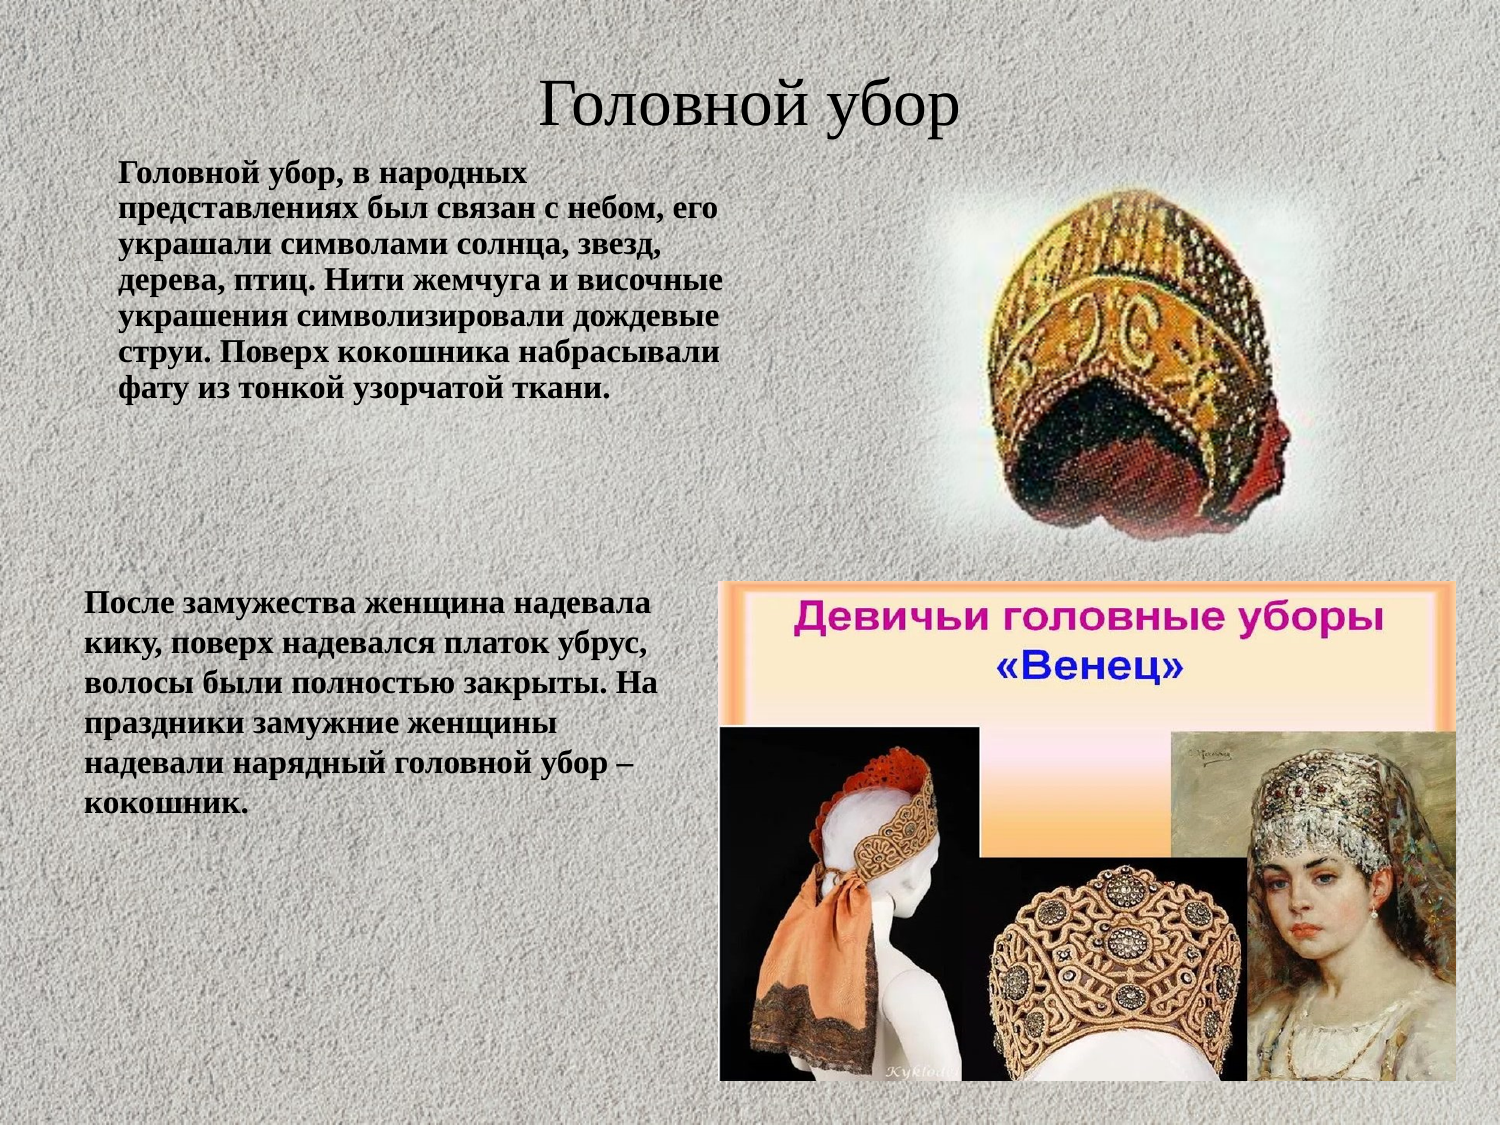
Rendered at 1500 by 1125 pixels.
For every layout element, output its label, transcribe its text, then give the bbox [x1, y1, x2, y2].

text_box После замужества женщина надевала кику, поверх надевался платок убрус, волосы были полностью закрыты. На праздники замужние женщины надевали нарядный головной убор – кокошник. [69, 573, 686, 828]
title Головной убор [103, 59, 1397, 149]
list Головной убор, в народных представлениях был связан с небом, его украшали символами солнца, звезд, дерева, птиц. Нити жемчуга и височные украшения символизировали дождевые струи. Поверх кокошника набрасывали фату из тонкой узорчатой ткани. [103, 146, 766, 421]
picture [0, 0, 1500, 1125]
